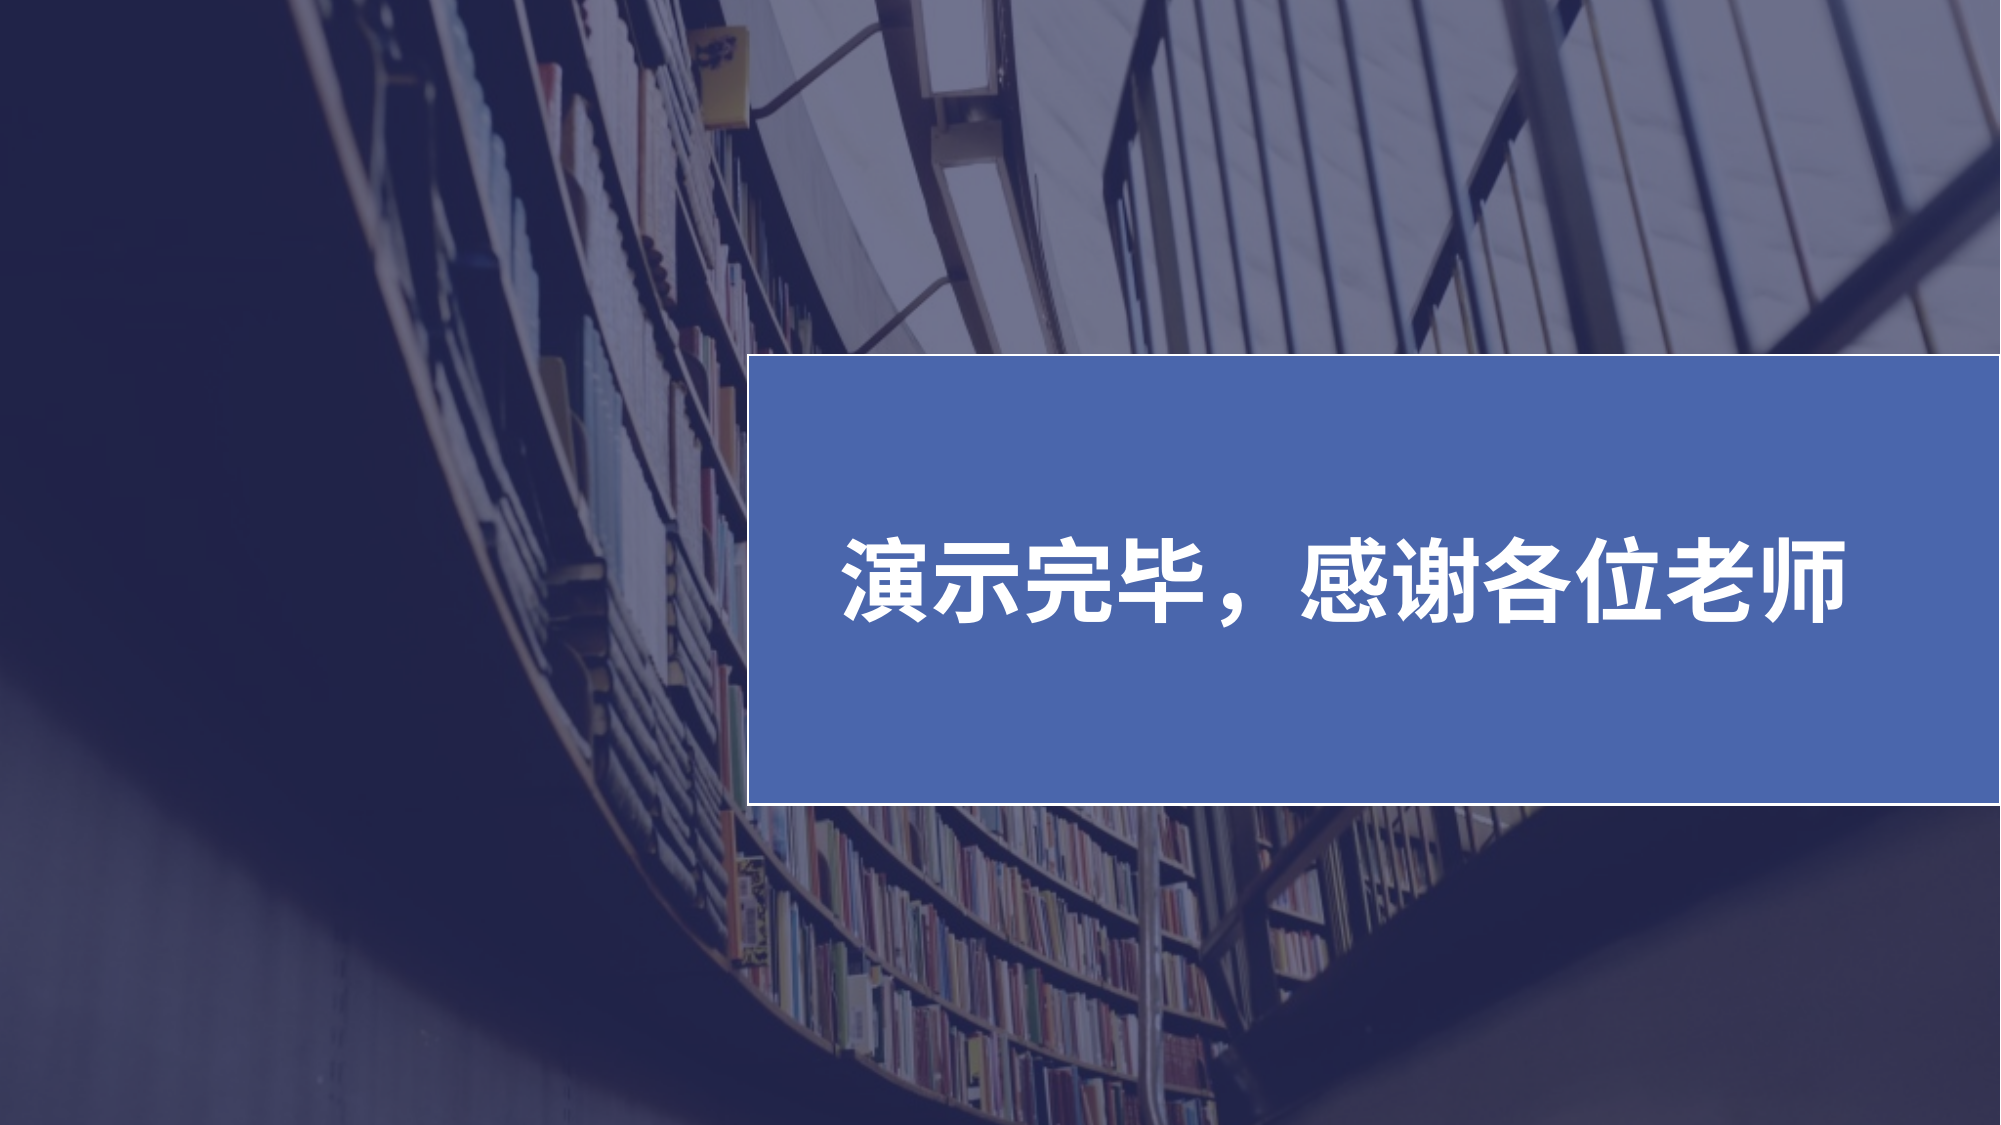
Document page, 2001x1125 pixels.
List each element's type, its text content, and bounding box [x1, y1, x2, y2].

text_box 演示完毕，感谢各位老师 [824, 516, 1892, 642]
text_box [747, 354, 2000, 806]
